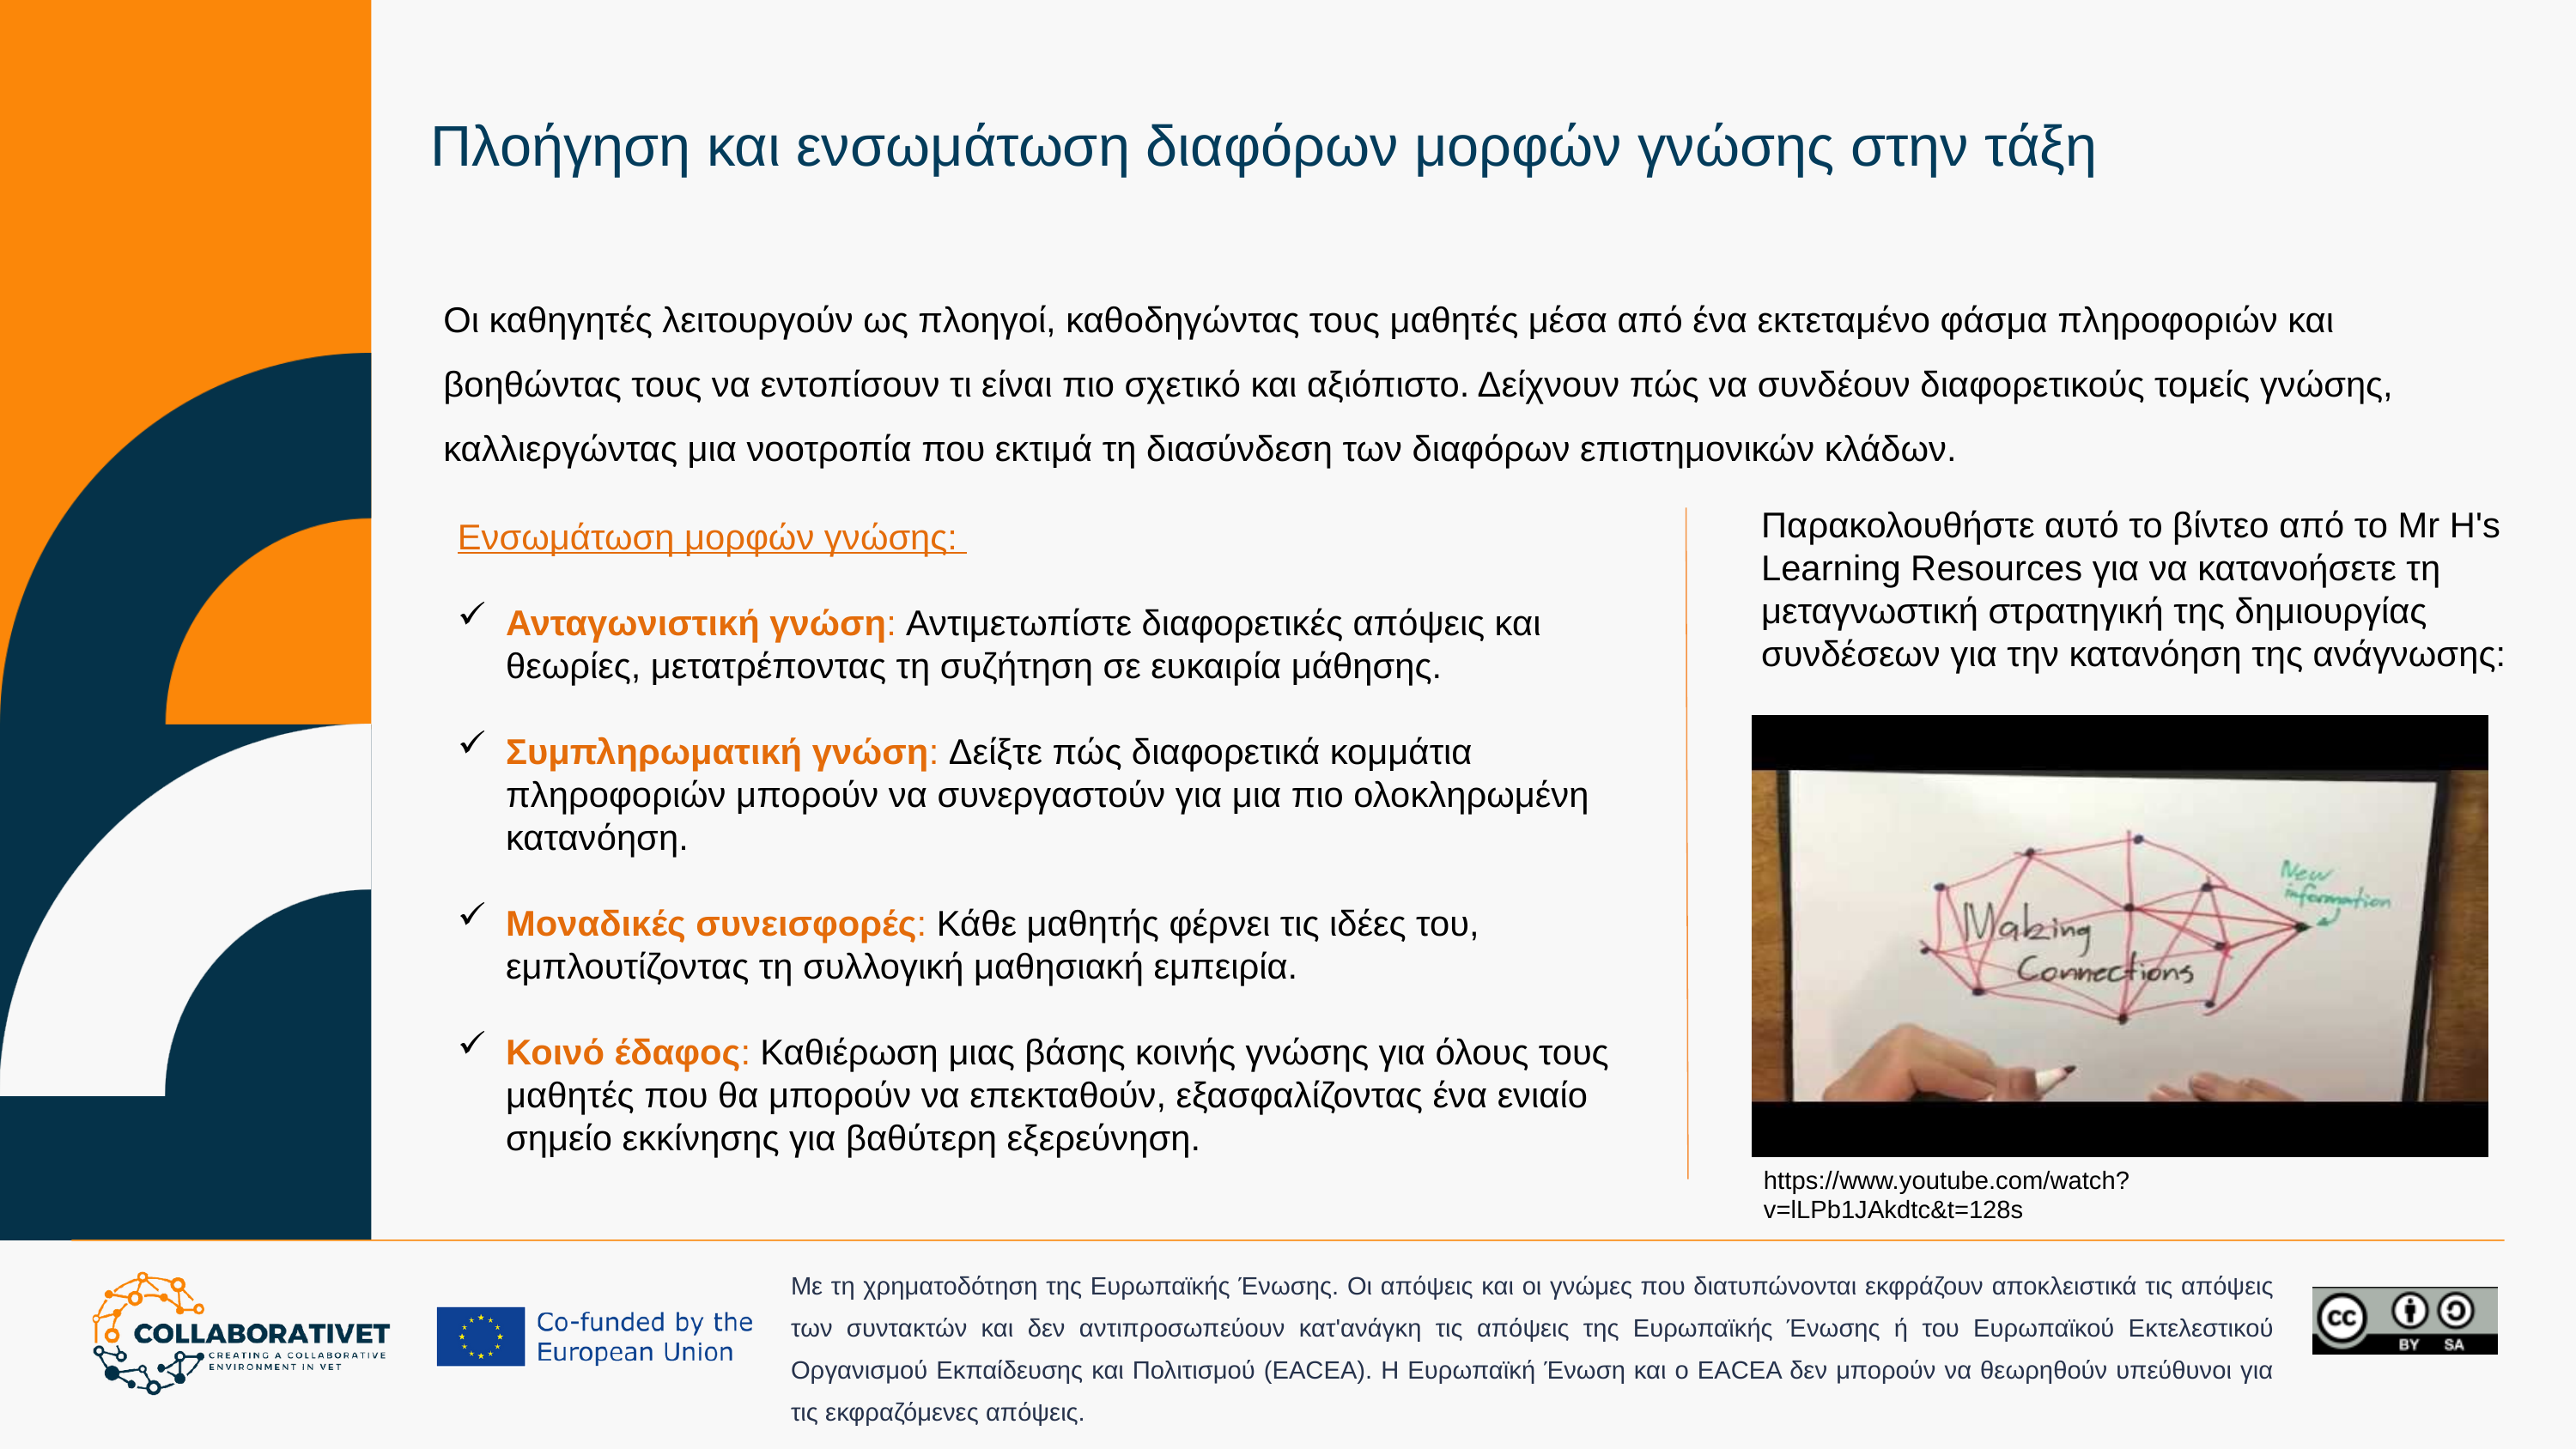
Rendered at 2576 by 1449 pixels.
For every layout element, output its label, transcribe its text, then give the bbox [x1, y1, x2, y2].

text_box Ενσωμάτωση μορφών γνώσης: Ανταγωνιστική γνώση: Αντιμετωπίστε διαφορετικές απόψεις και θεωρίες, μετατρέποντας τη συζήτηση σε ευκαιρία μάθησης. Συμπληρωματική γνώση: Δείξτε πώς διαφορετικά κομμάτια πληροφοριών μπορούν να συνεργαστούν για μια πιο ολοκληρωμένη κατανόηση. Μοναδικές συνεισφορές: Κάθε μαθητής φέρνει τις ιδέες του, εμπλουτίζοντας τη συλλογική μαθησιακή εμπειρία. Κοινό έδαφος: Καθιέρωση μιας βάσης κοινής γνώσης για όλους τους μαθητές που θα μπορούν να επεκταθούν, εξασφαλίζοντας ένα ενιαίο σημείο εκκίνησης για βαθύτερη εξερεύνηση. [445, 507, 1648, 1195]
text_box Οι καθηγητές λειτουργούν ως πλοηγοί, καθοδηγώντας τους μαθητές μέσα από ένα εκτεταμένο φάσμα πληροφοριών και βοηθώντας τους να εντοπίσουν τι είναι πιο σχετικό και αξιόπιστο. Δείχνουν πώς να συνδέουν διαφορετικούς τομείς γνώσης, καλλιεργώντας μια νοοτροπία που εκτιμά τη διασύνδεση των διαφόρων επιστημονικών κλάδων. [430, 269, 2505, 506]
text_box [1750, 714, 2489, 1158]
text_box [78, 1241, 408, 1449]
text_box [0, 0, 372, 353]
text_box [0, 724, 372, 1096]
picture [2312, 1287, 2498, 1355]
text_box Παρακολουθήστε αυτό το βίντεο από το Mr H's Learning Resources για να κατανοήσετε τη μεταγνωστική στρατηγική της δημιουργίας συνδέσεων για την κατανόηση της ανάγνωσης: [1748, 494, 2557, 710]
text_box [78, 1179, 408, 1240]
text_box [0, 353, 372, 724]
text_box [416, 1287, 782, 1386]
text_box https://www.youtube.com/watch?v=lLPb1JAkdtc&t=128s [1751, 1165, 2330, 1231]
text_box [0, 1096, 372, 1240]
text_box Με τη χρηματοδότηση της Ευρωπαϊκής Ένωσης. Οι απόψεις και οι γνώμες που διατυπώνονται εκφράζουν αποκλειστικά τις απόψεις των συντακτών και δεν αντιπροσωπεύουν κατ'ανάγκη τις απόψεις της Ευρωπαϊκής Ένωσης ή του Ευρωπαϊκού Εκτελεστικού Οργανισμού Εκπαίδευσης και Πολιτισμού (EACEA). Η Ευρωπαϊκή Ένωση και ο EACEA δεν μπορούν να θεωρηθούν υπεύθυνοι για τις εκφραζόμενες απόψεις. [790, 1258, 2275, 1427]
text_box Πλοήγηση και ενσωμάτωση διαφόρων μορφών γνώσης στην τάξη [430, 108, 2300, 178]
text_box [1686, 507, 1689, 1179]
